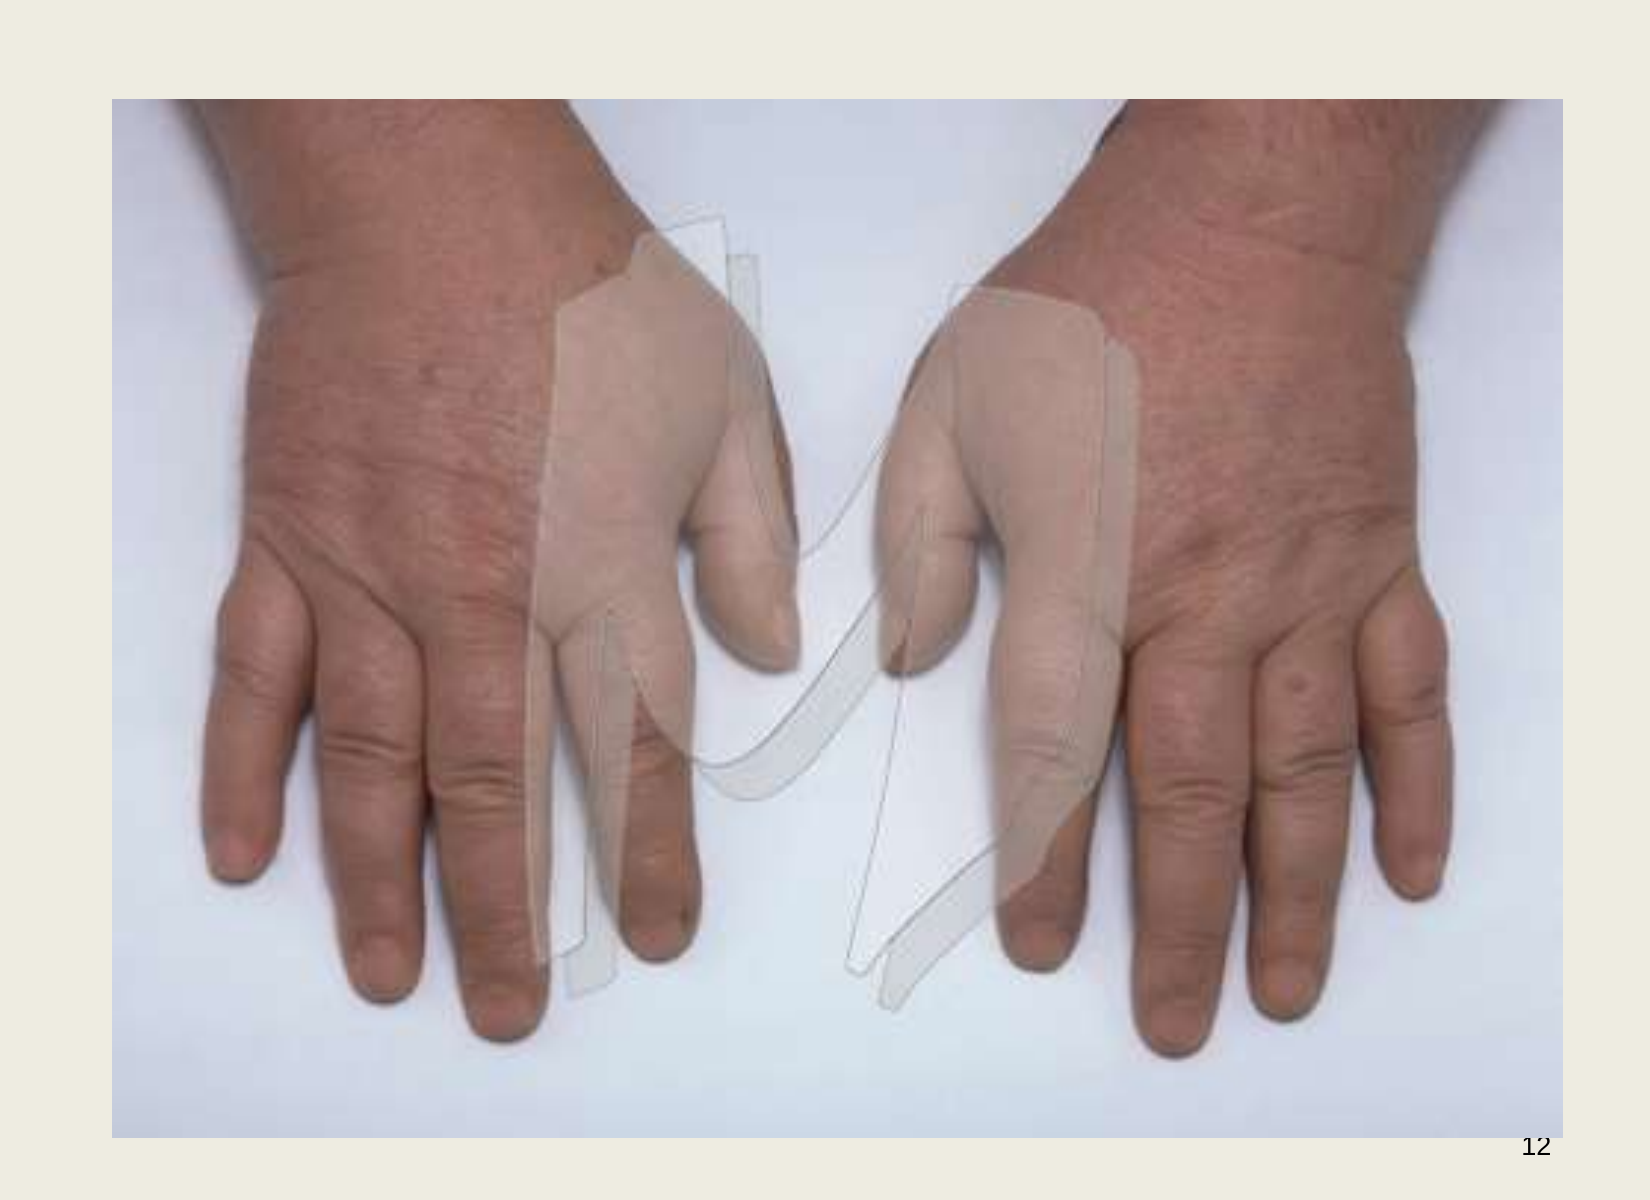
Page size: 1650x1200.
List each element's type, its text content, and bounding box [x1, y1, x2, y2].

picture [112, 99, 1563, 1138]
slide_number 12 [1182, 1112, 1568, 1176]
